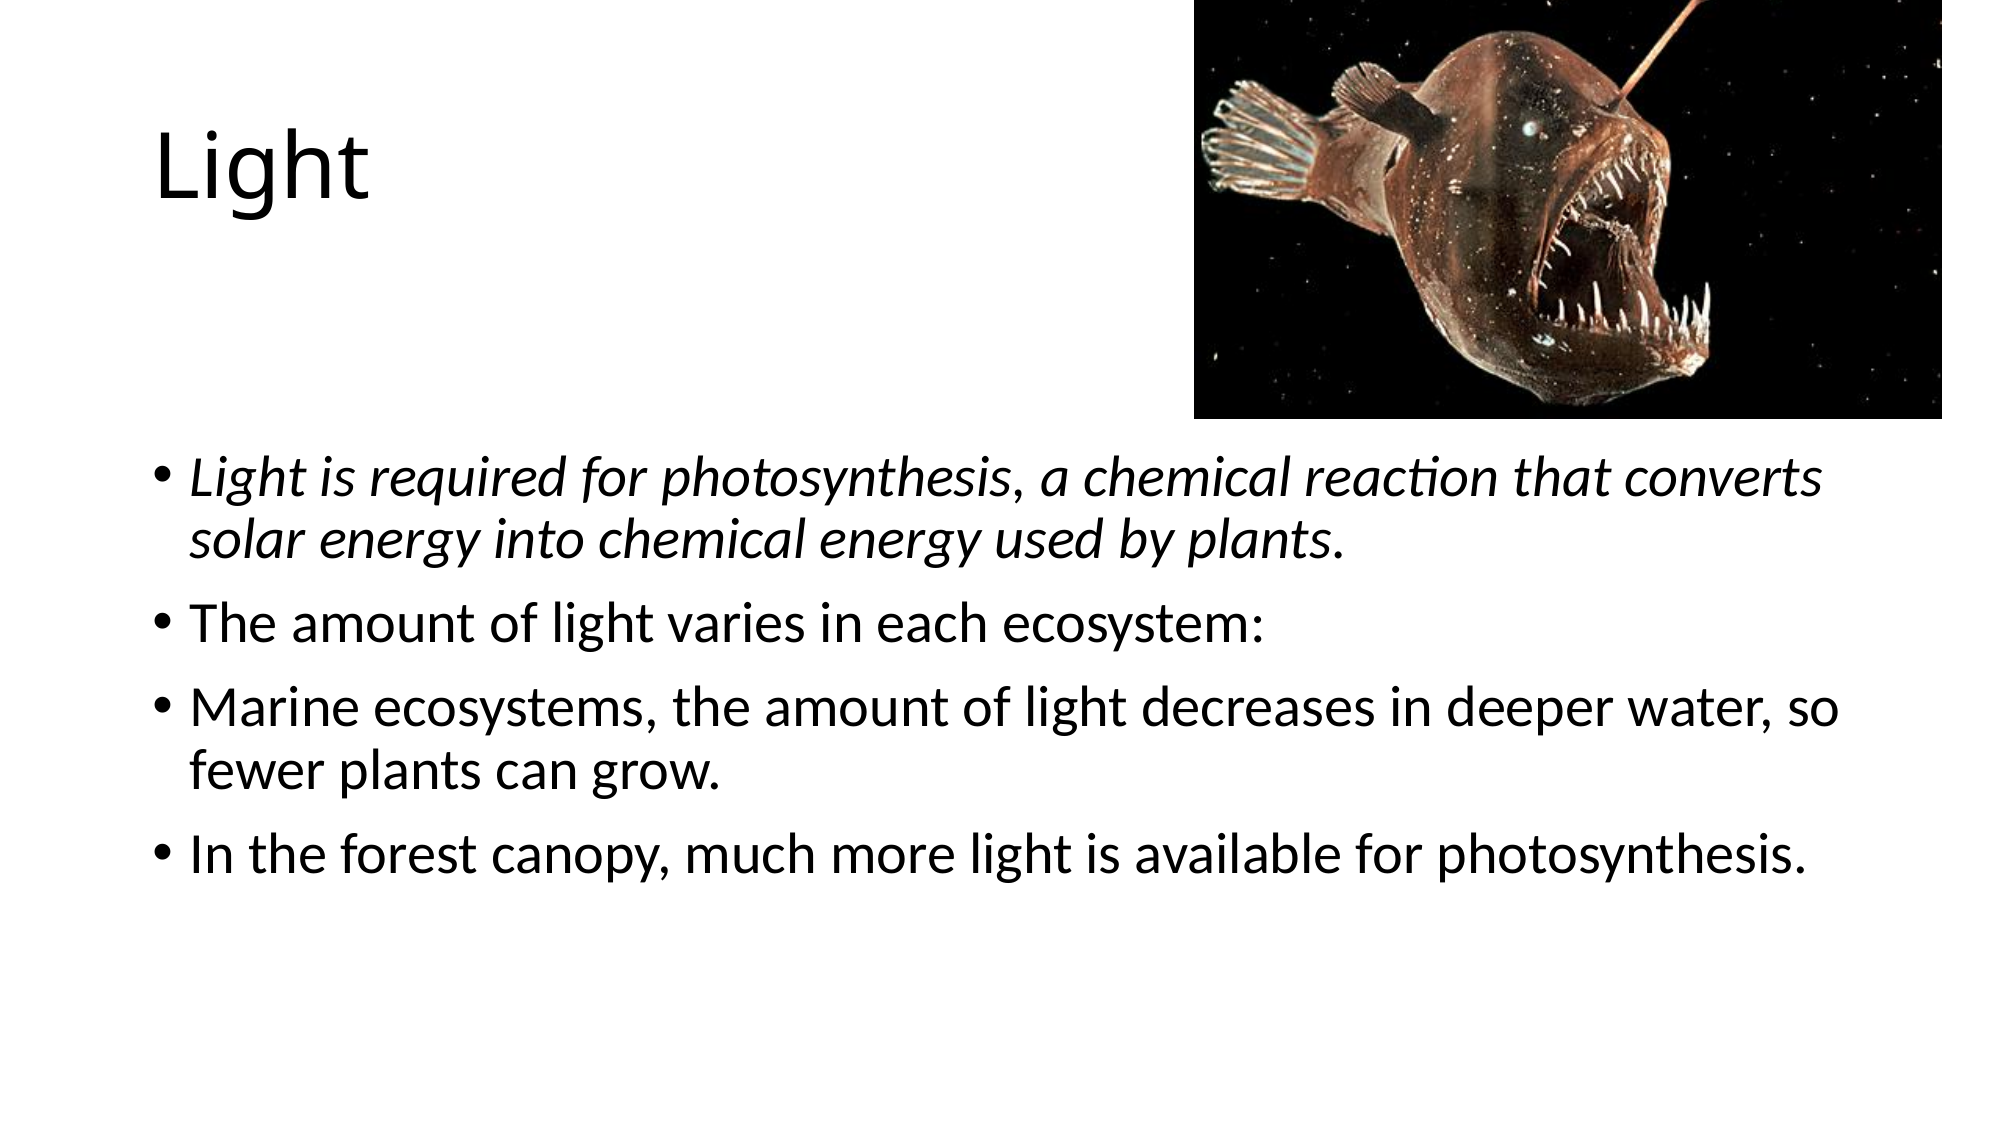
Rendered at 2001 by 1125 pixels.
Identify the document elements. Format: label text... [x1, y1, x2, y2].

picture [1194, 0, 1942, 419]
list Light is required for photosynthesis, a chemical reaction that converts solar energy into chemical energy used by plants. The amount of light varies in each ecosystem: Marine ecosystems, the amount of light decreases in deeper water, so fewer plants can grow. In the forest canopy, much more light is available for photosynthesis. [137, 438, 1863, 1014]
title Light [137, 59, 1194, 278]
